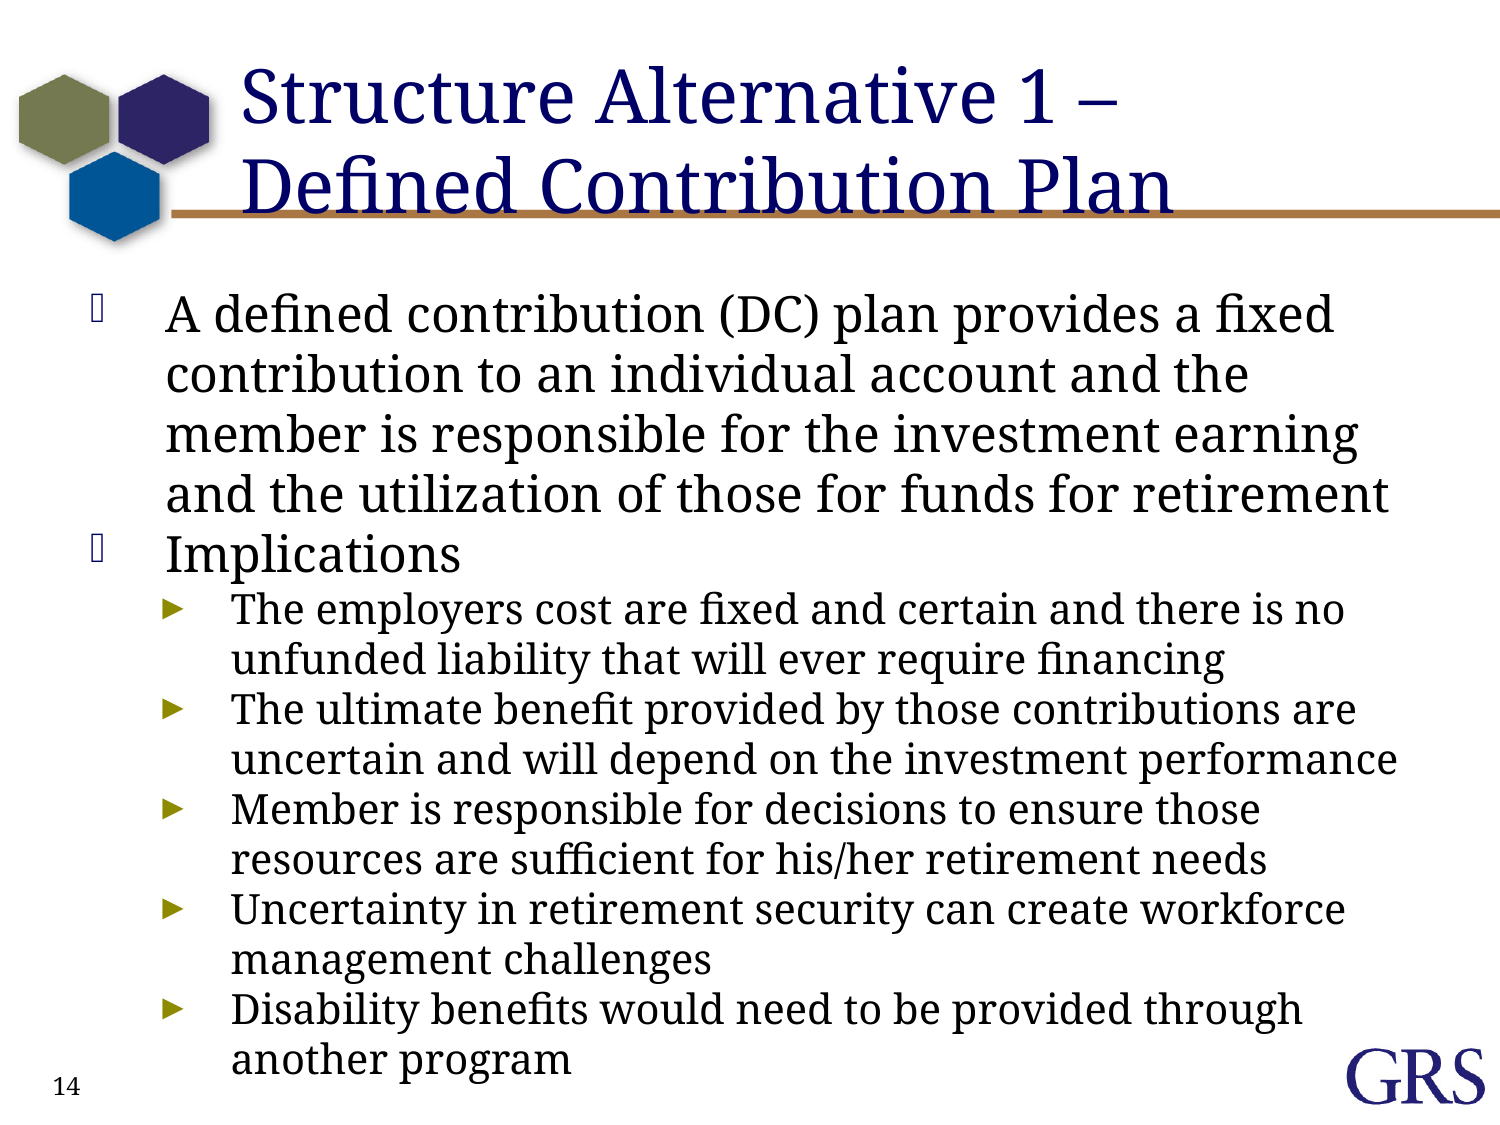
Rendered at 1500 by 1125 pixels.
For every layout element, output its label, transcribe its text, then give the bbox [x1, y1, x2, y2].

list A defined contribution (DC) plan provides a fixed contribution to an individual account and the member is responsible for the investment earning and the utilization of those for funds for retirement Implications The employers cost are fixed and certain and there is no unfunded liability that will ever require financing The ultimate benefit provided by those contributions are uncertain and will depend on the investment performance Member is responsible for decisions to ensure those resources are sufficient for his/her retirement needs Uncertainty in retirement security can create workforce management challenges Disability benefits would need to be provided through another program [74, 274, 1476, 1026]
title Structure Alternative 1 – Defined Contribution Plan [224, 44, 1426, 233]
slide_number 14 [37, 1062, 151, 1113]
picture [0, 0, 1500, 1125]
